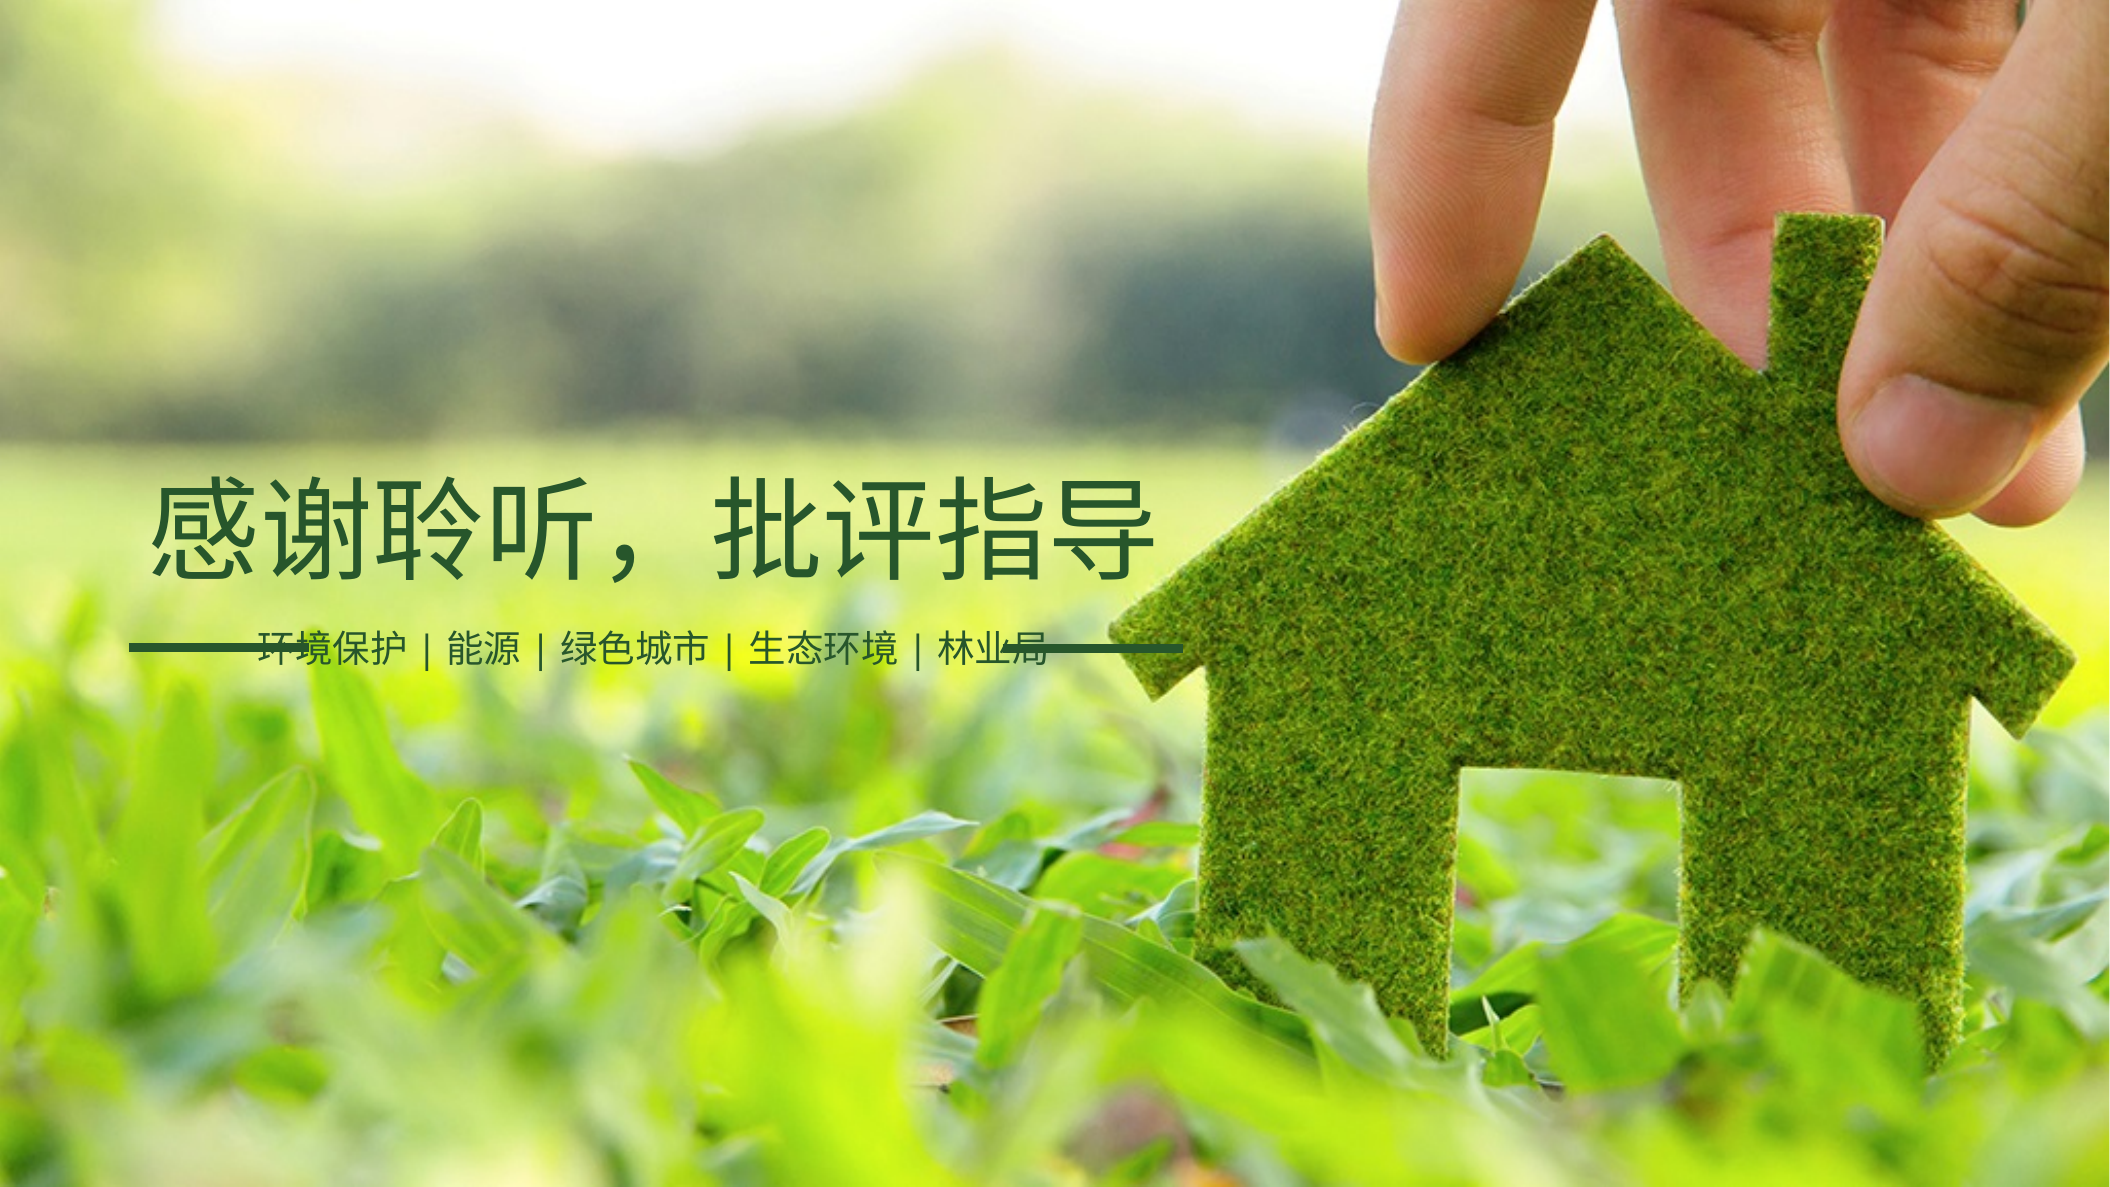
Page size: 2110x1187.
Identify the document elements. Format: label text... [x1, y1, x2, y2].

text_box 环境保护|能源|绿色城市|生态环境|林业局 [214, 617, 1093, 678]
text_box [0, 0, 2110, 1187]
text_box 感谢聆听，批评指导 [86, 451, 1222, 602]
